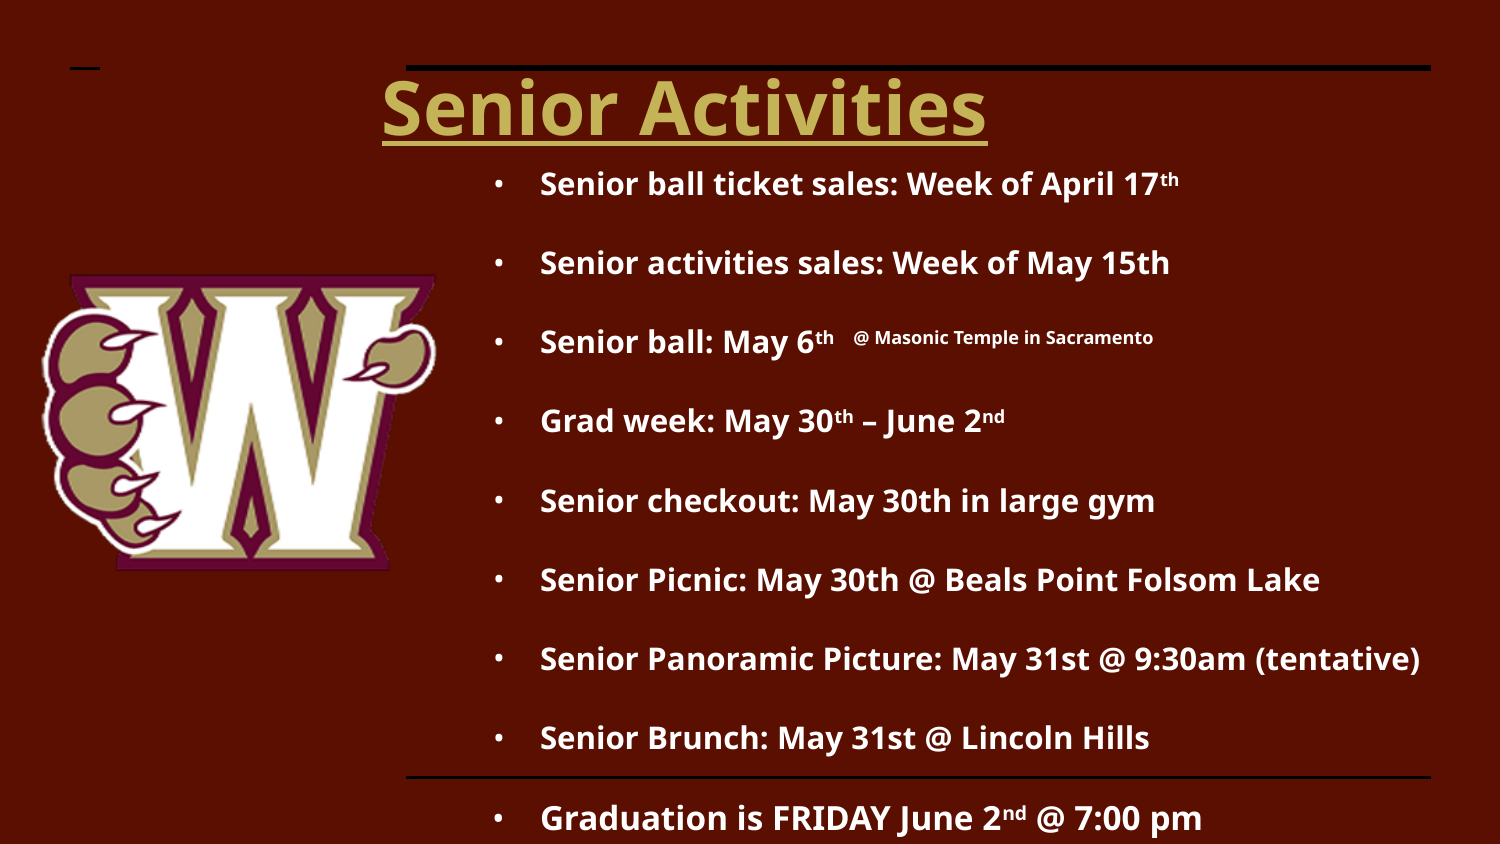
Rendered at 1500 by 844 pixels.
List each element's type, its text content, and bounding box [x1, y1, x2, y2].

picture [29, 212, 448, 631]
list Senior ball ticket sales: Week of April 17th Senior activities sales: Week of May 15th Senior ball: May 6th @ Masonic Temple in Sacramento Grad week: May 30th – June 2nd Senior checkout: May 30th in large gym Senior Picnic: May 30th @ Beals Point Folsom Lake Senior Panoramic Picture: May 31st @ 9:30am (tentative) Senior Brunch: May 31st @ Lincoln Hills Graduation is FRIDAY June 2nd @ 7:00 pm [468, 149, 1455, 642]
title Senior Activities [138, 45, 1232, 150]
